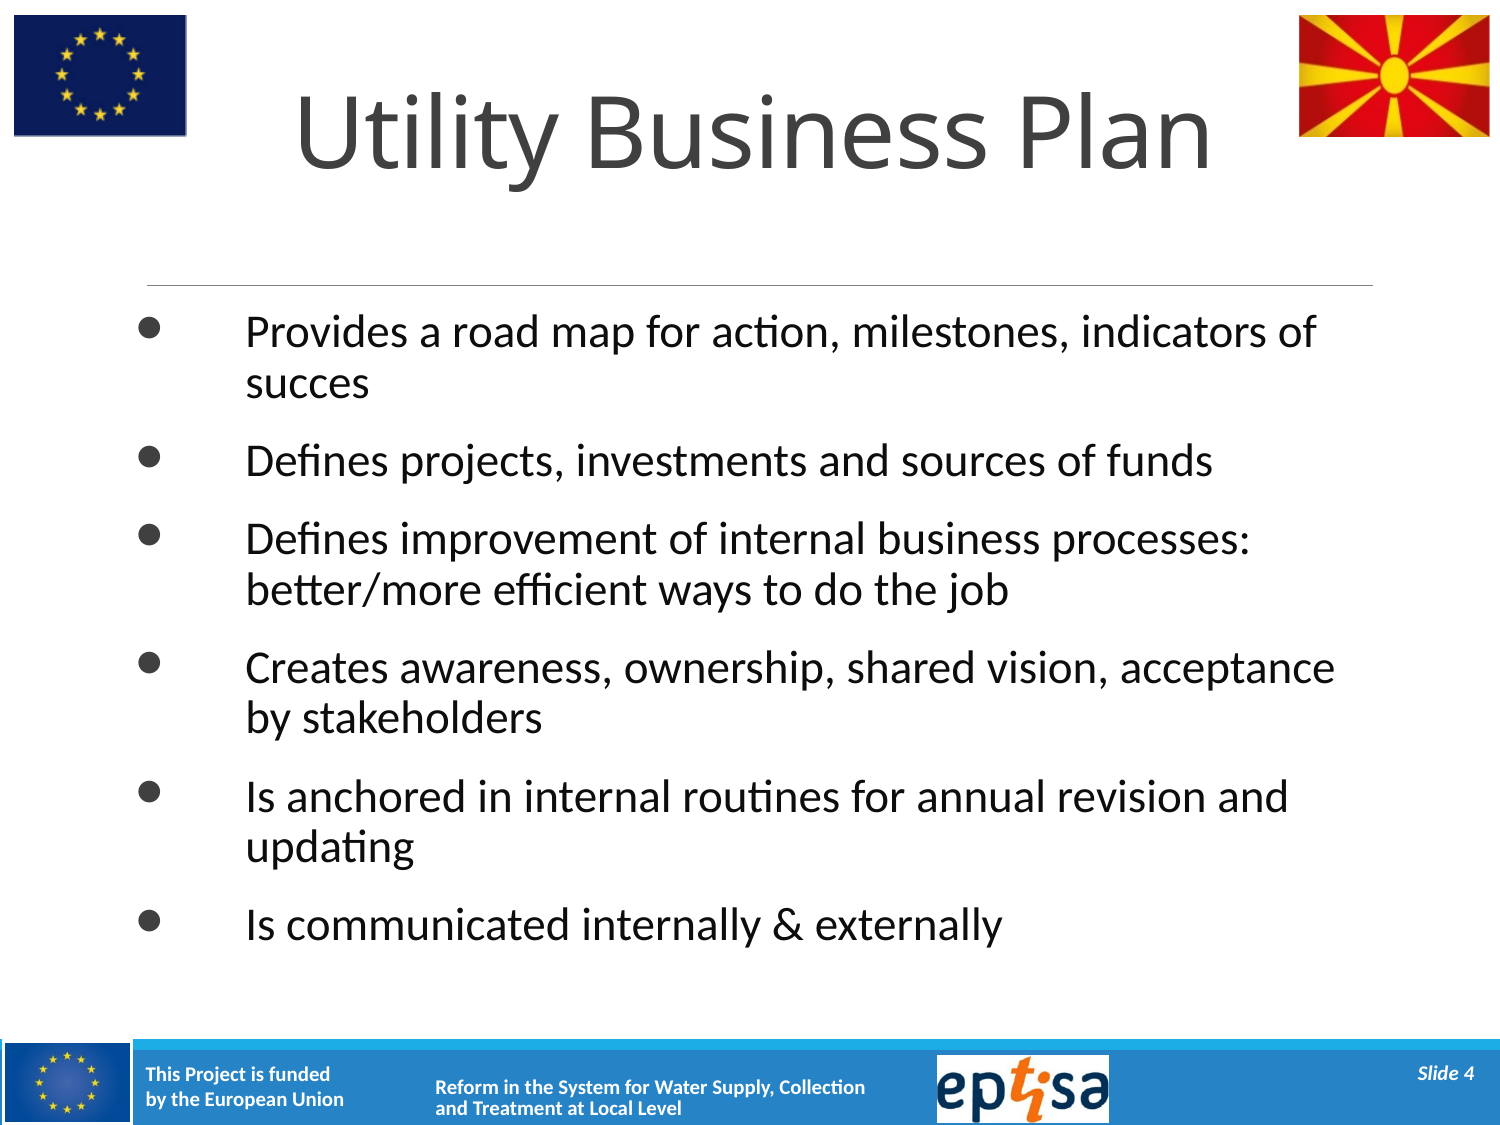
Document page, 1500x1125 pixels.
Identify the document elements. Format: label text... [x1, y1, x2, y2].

picture [5, 1043, 130, 1122]
picture [1299, 15, 1490, 137]
slide_number Slide 4 [1360, 1052, 1490, 1091]
footer Reform in the System for Water Supply, Collection and Treatment at Local Level [420, 1056, 890, 1117]
list Provides a road map for action, milestones, indicators of succes Defines projects, investments and sources of funds Defines improvement of internal business processes: better/more efficient ways to do the job Creates awareness, ownership, shared vision, acceptance by stakeholders Is anchored in internal routines for annual revision and updating Is communicated internally & externally [135, 299, 1373, 964]
title Utility Business Plan [135, 19, 1373, 258]
picture [937, 1055, 1109, 1123]
picture [14, 15, 187, 137]
